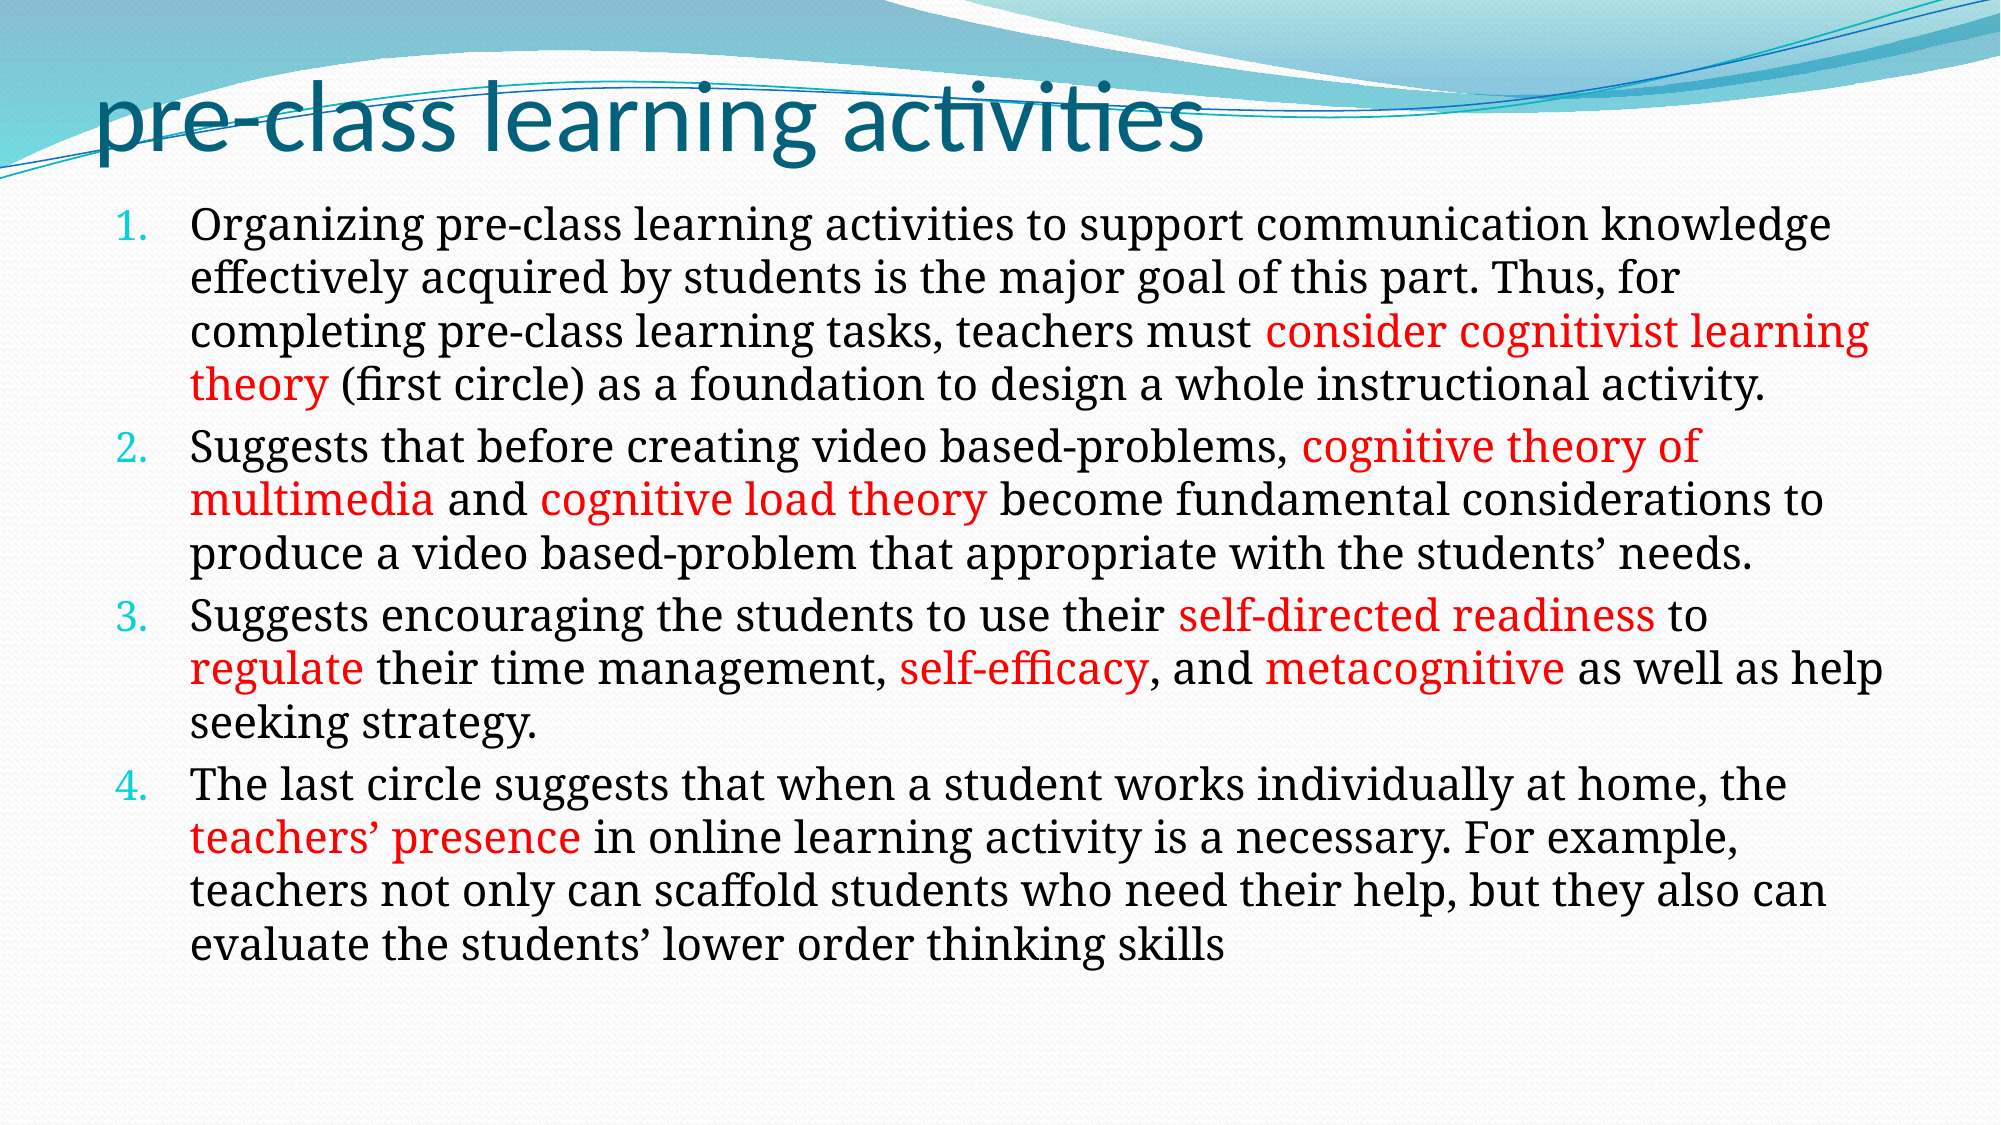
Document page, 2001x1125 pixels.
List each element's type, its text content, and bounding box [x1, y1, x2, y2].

list Organizing pre-class learning activities to support communication knowledge effectively acquired by students is the major goal of this part. Thus, for completing pre-class learning tasks, teachers must consider cognitivist learning theory (first circle) as a foundation to design a whole instructional activity. Suggests that before creating video based-problems, cognitive theory of multimedia and cognitive load theory become fundamental considerations to produce a video based-problem that appropriate with the students’ needs. Suggests encouraging the students to use their self-directed readiness to regulate their time management, self-efficacy, and metacognitive as well as help seeking strategy. The last circle suggests that when a student works individually at home, the teachers’ presence in online learning activity is a necessary. For example, teachers not only can scaffold students who need their help, but they also can evaluate the students’ lower order thinking skills [99, 188, 1900, 1038]
title pre-class learning activities [93, 40, 1894, 172]
